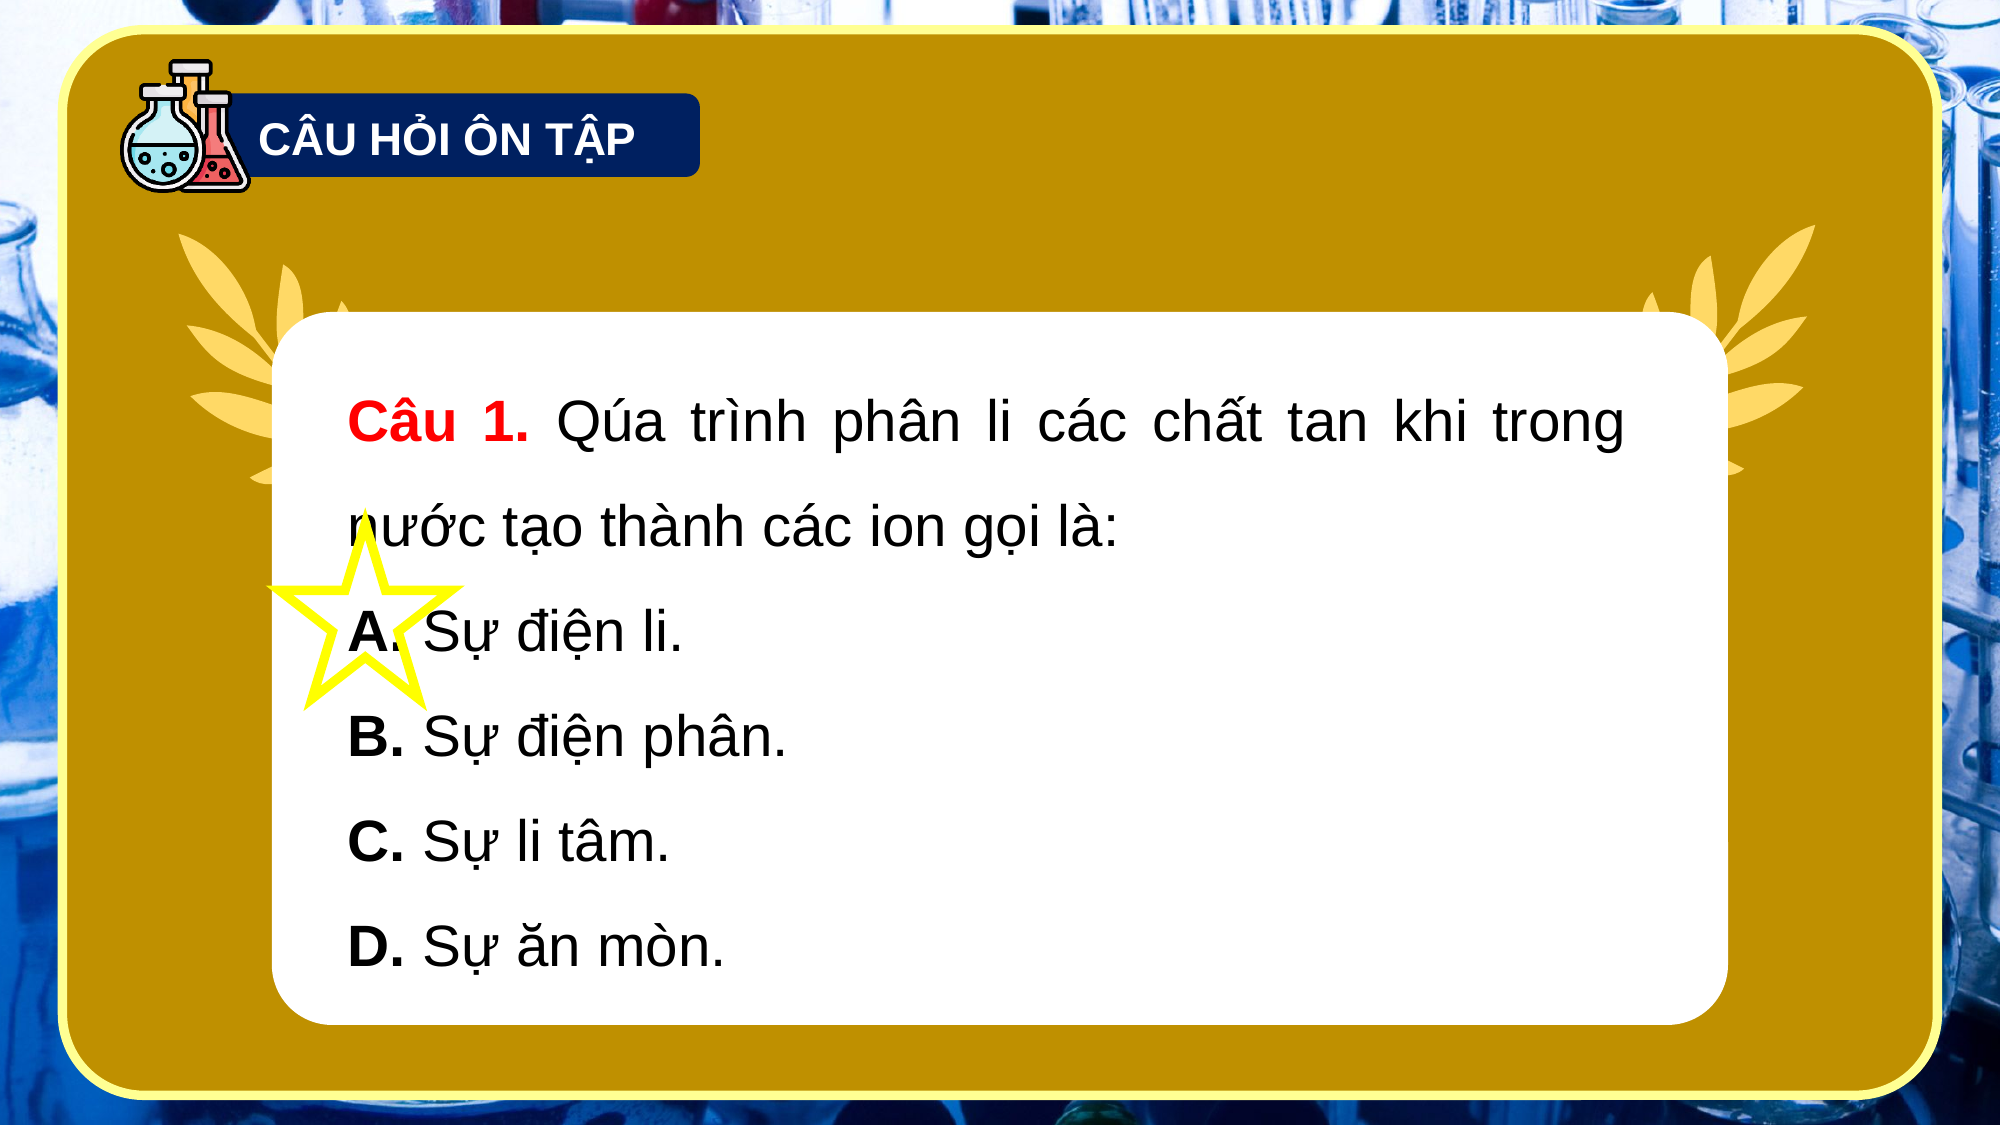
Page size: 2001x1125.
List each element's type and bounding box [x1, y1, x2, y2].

picture [0, 0, 2000, 1125]
text_box [162, 246, 390, 496]
text_box [1603, 237, 1831, 487]
